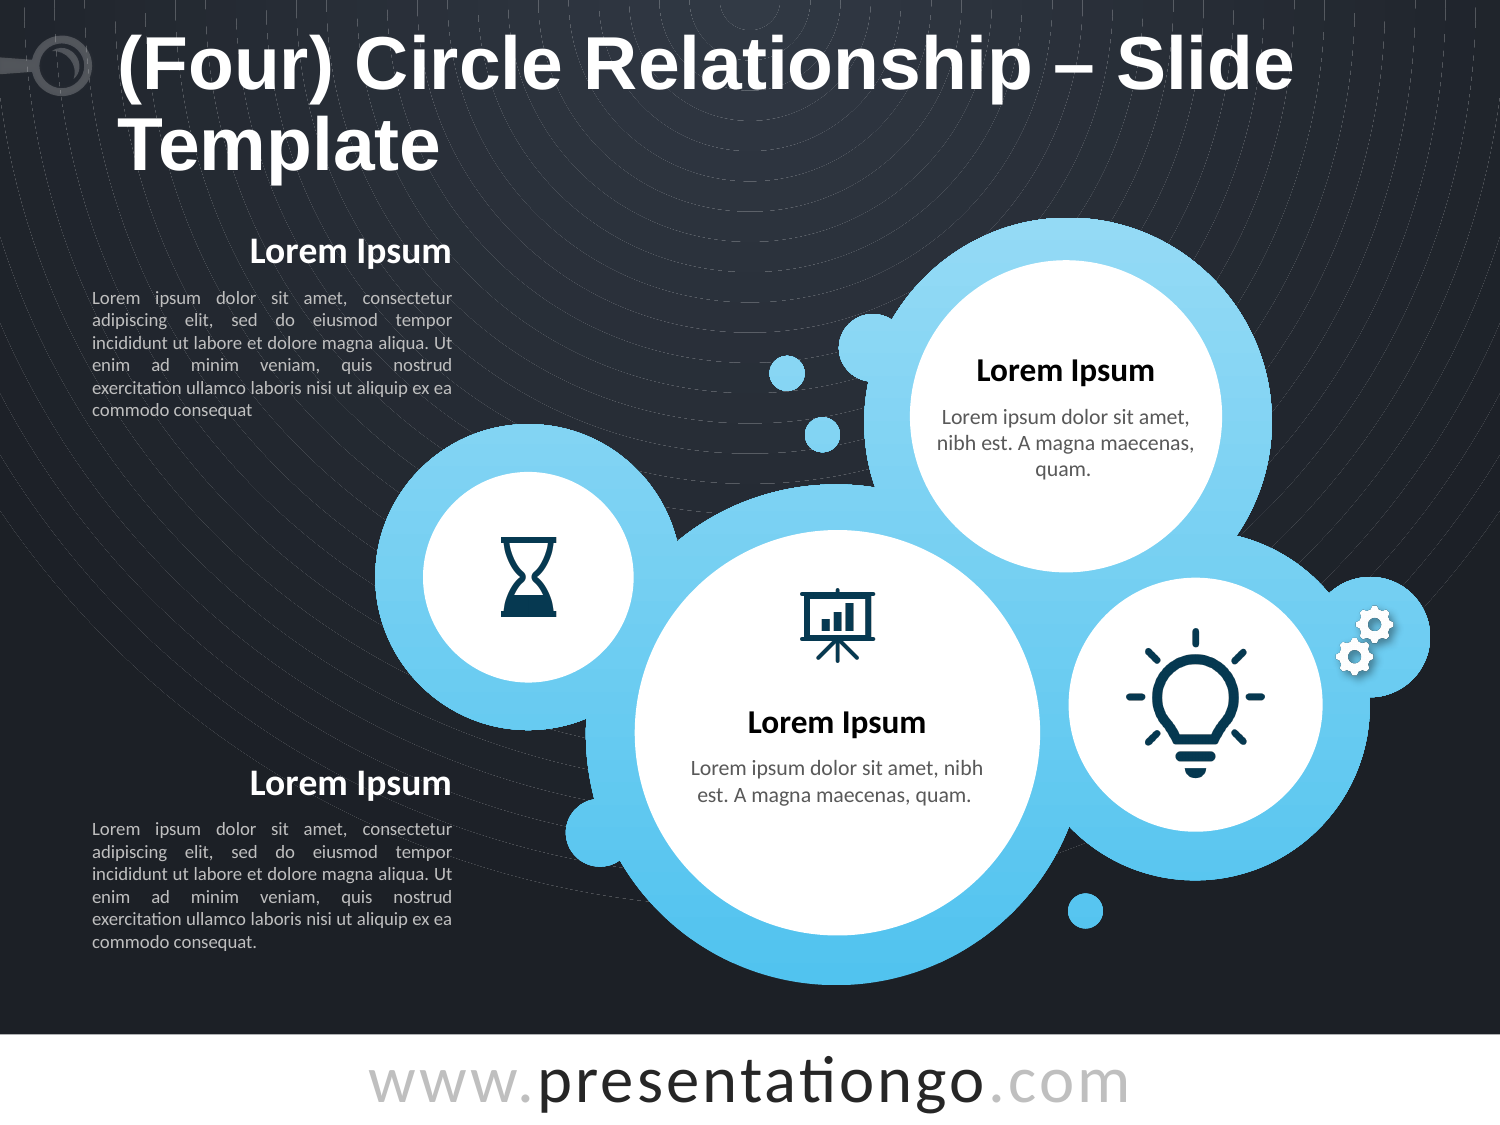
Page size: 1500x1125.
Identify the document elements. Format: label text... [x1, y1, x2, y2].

text_box [930, 260, 1202, 339]
text_box [634, 530, 1041, 936]
title (Four) Circle Relationship – Slide Template [103, 17, 1500, 139]
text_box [91, 749, 452, 961]
picture [1112, 621, 1279, 789]
text_box [423, 471, 634, 683]
text_box [375, 217, 1431, 986]
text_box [928, 339, 1204, 490]
text_box [1068, 577, 1323, 832]
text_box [91, 217, 452, 430]
picture [790, 577, 885, 673]
text_box [909, 343, 1223, 573]
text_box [683, 691, 991, 815]
picture [1322, 598, 1407, 683]
picture [481, 529, 576, 625]
